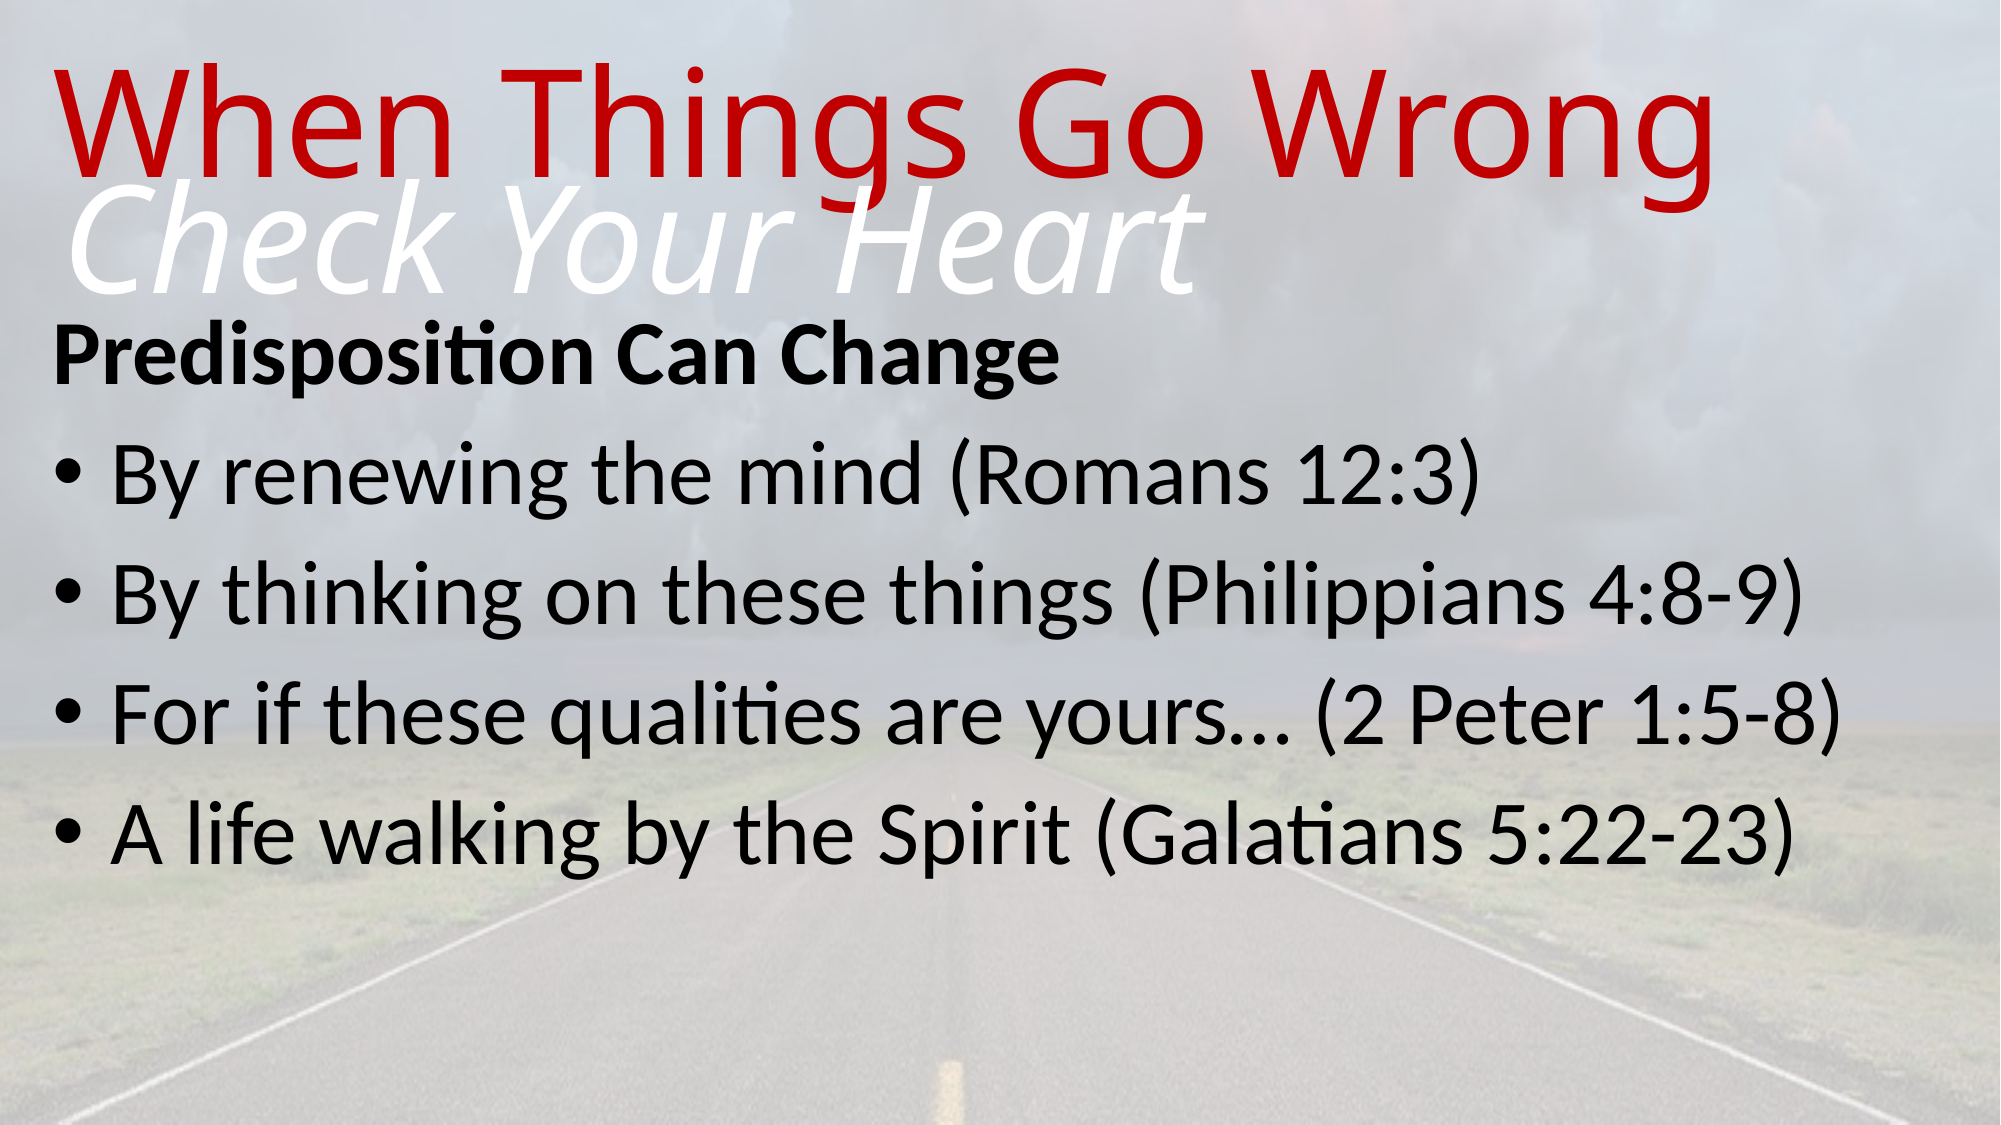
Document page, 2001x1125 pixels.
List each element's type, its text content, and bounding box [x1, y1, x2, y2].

text_box Check Your Heart [46, 153, 1970, 336]
list Predisposition Can Change By renewing the mind (Romans 12:3) By thinking on these things (Philippians 4:8-9) For if these qualities are yours… (2 Peter 1:5-8) A life walking by the Spirit (Galatians 5:22-23) [37, 298, 1961, 1087]
title When Things Go Wrong [37, 38, 1961, 221]
